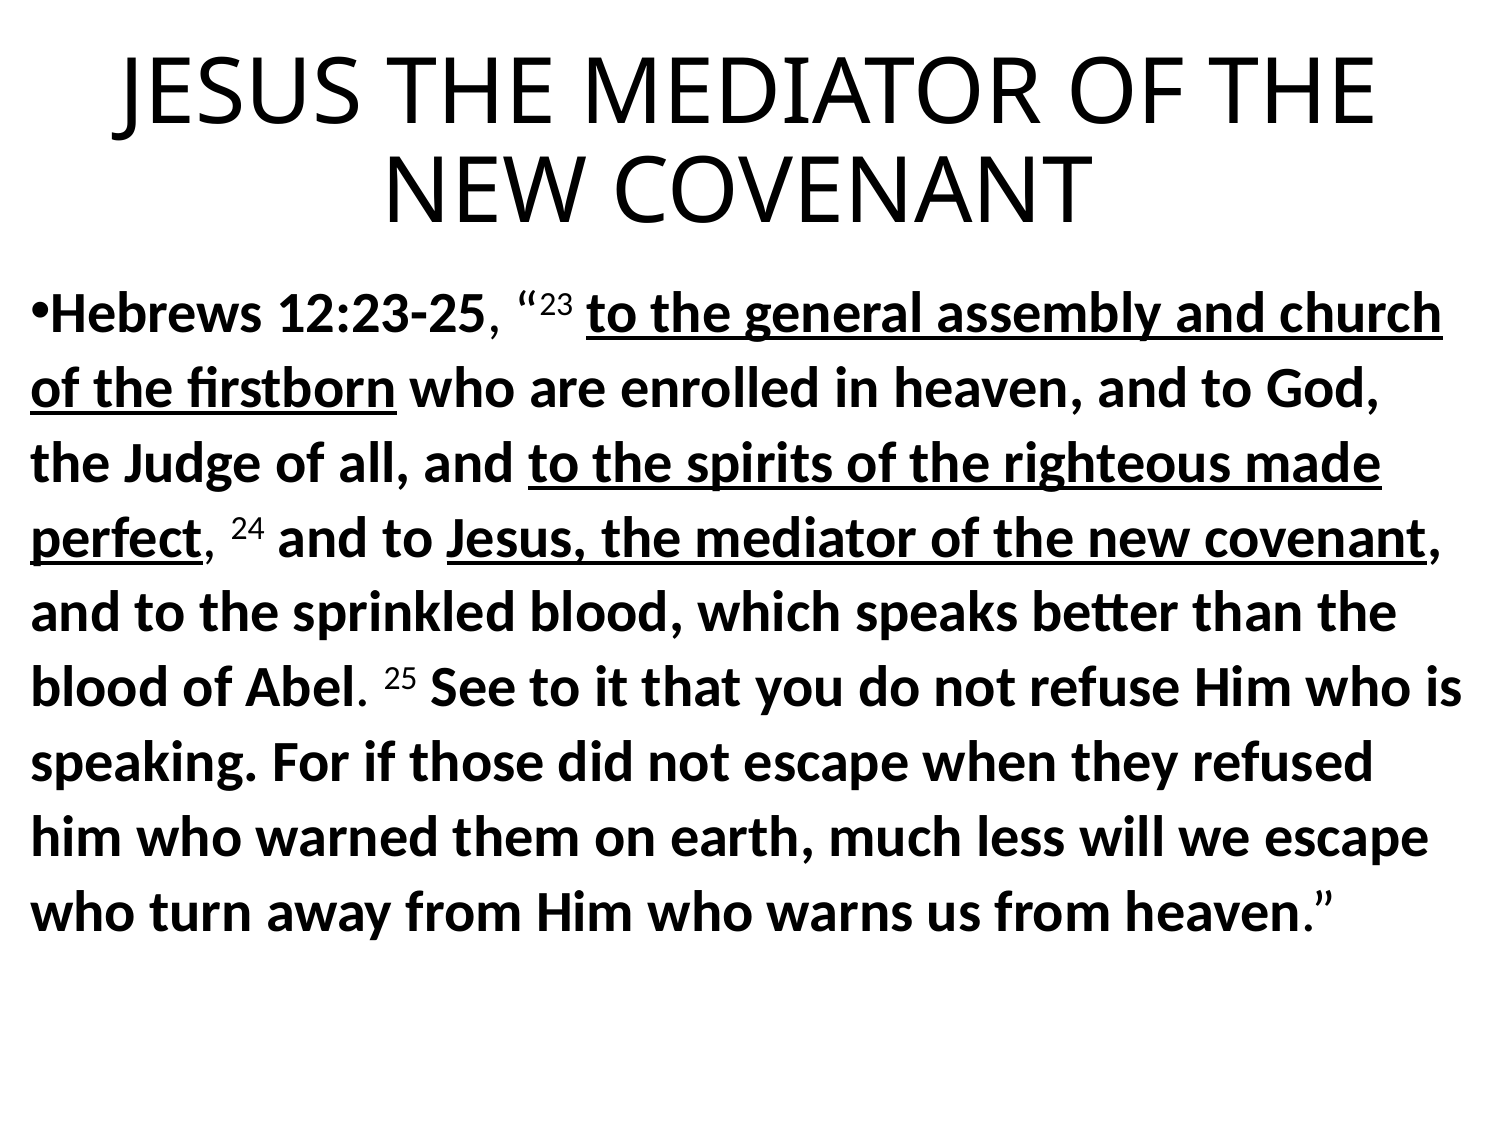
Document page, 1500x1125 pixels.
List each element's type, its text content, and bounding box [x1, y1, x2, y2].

list Hebrews 12:23-25, “23 to the general assembly and church of the firstborn who are enrolled in heaven, and to God, the Judge of all, and to the spirits of the righteous made perfect, 24 and to Jesus, the mediator of the new covenant, and to the sprinkled blood, which speaks better than the blood of Abel. 25 See to it that you do not refuse Him who is speaking. For if those did not escape when they refused him who warned them on earth, much less will we escape who turn away from Him who warns us from heaven.” [15, 261, 1485, 951]
title JESUS THE MEDIATOR OF THE NEW COVENANT [15, 36, 1485, 250]
